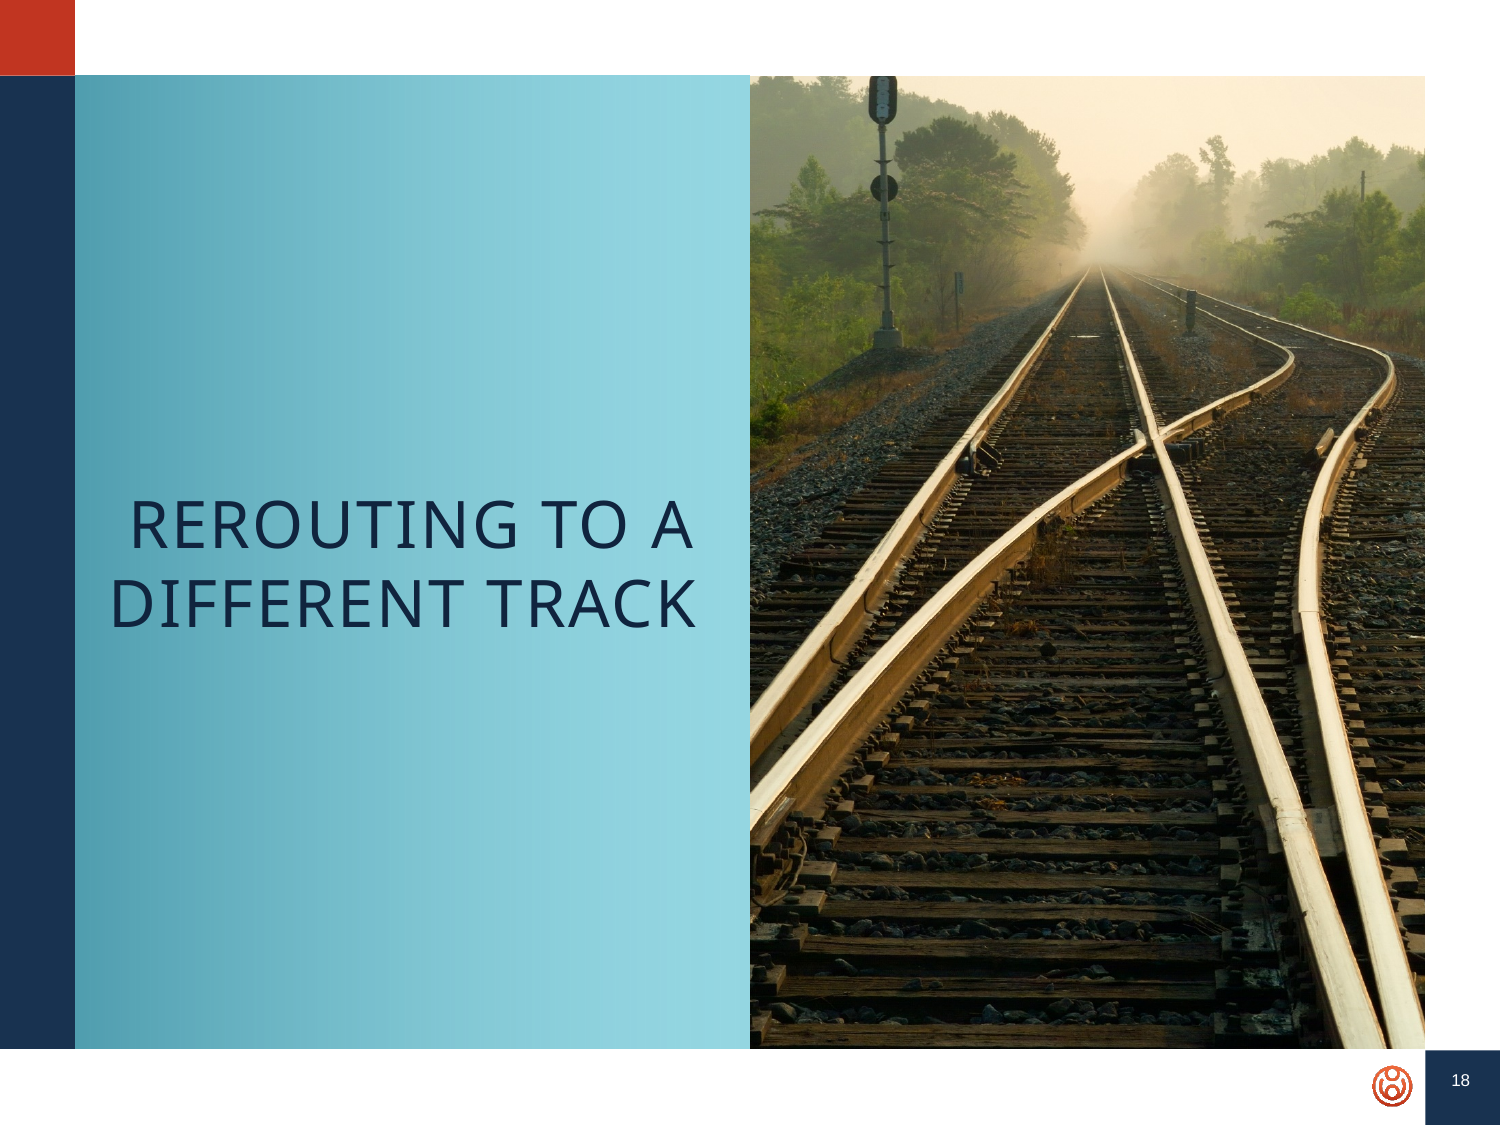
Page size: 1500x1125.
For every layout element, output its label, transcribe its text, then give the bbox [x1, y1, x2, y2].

slide_number 18 [1433, 1058, 1489, 1101]
picture [749, 75, 1426, 1050]
title Rerouting to a different track [75, 75, 749, 1049]
picture [1371, 1065, 1413, 1107]
